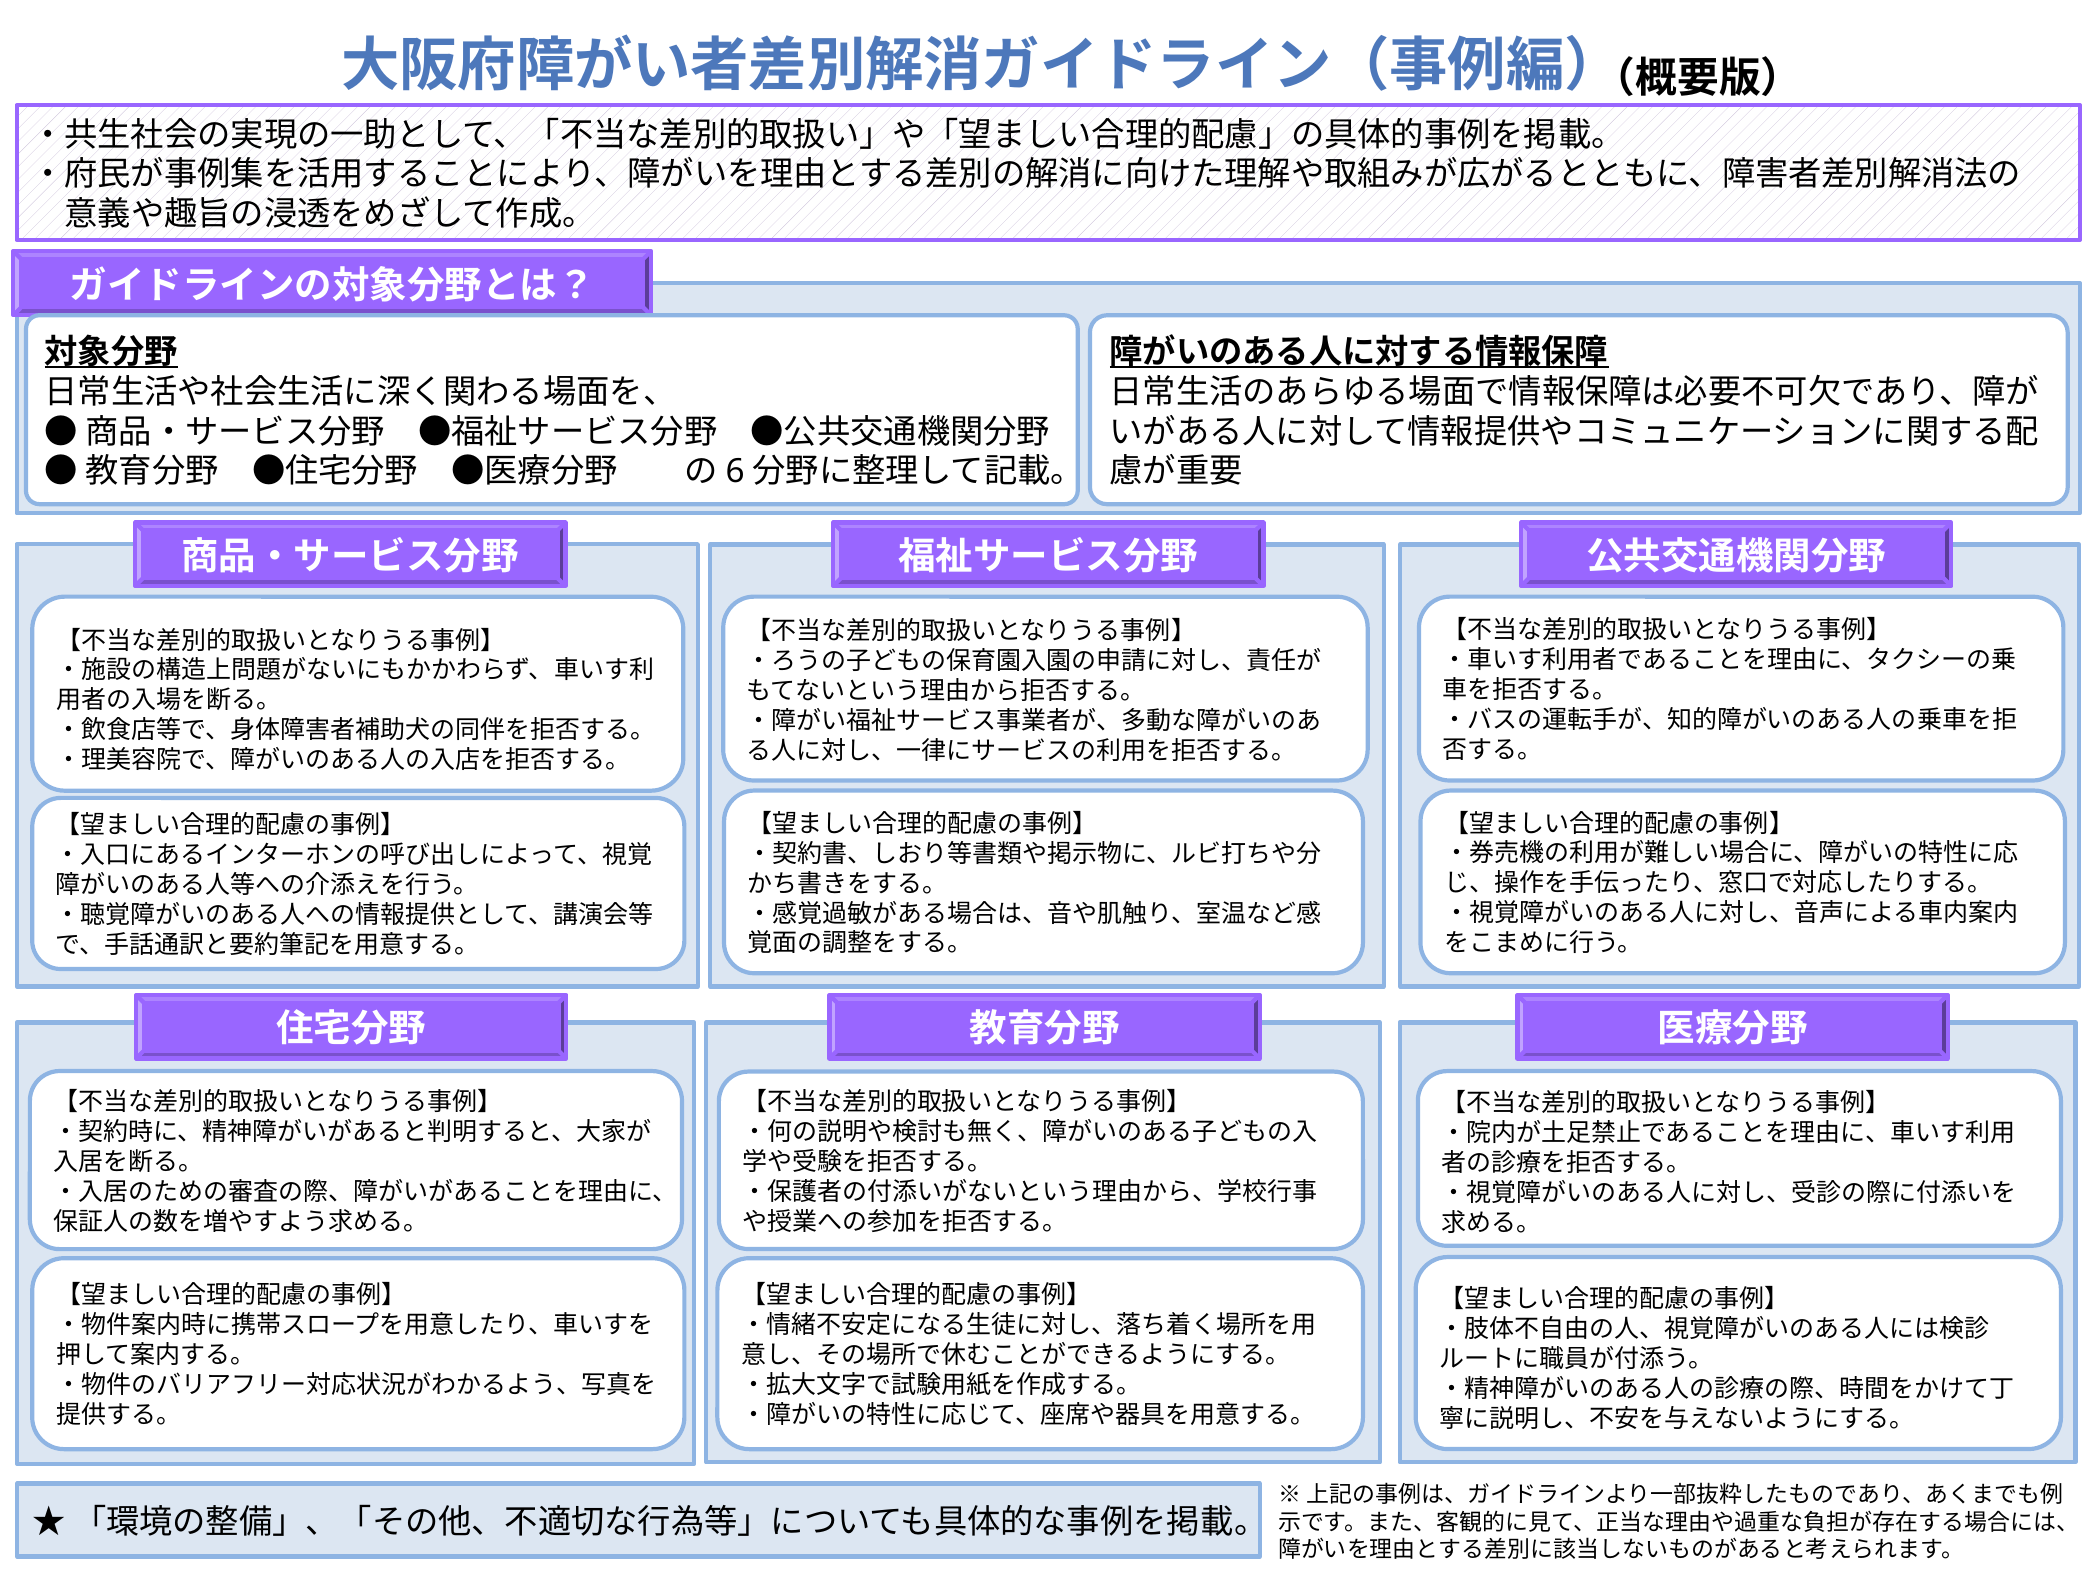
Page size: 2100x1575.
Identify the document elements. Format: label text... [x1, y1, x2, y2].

text_box 【不当な差別的取扱いとなりうる事例】 ・車いす利用者であることを理由に、タクシーの乗車を拒否する。 ・バスの運転手が、知的障がいのある人の乗車を拒否する。 [1416, 594, 2066, 783]
text_box 【不当な差別的取扱いとなりうる事例】 ・院内が土足禁止であることを理由に、車いす利用者の診療を拒否する。 ・視覚障がいのある人に対し、受診の際に付添いを求める。 [1415, 1068, 2064, 1248]
text_box [15, 281, 2082, 515]
text_box 【望ましい合理的配慮の事例】 ・物件案内時に携帯スロープを用意したり、車いすを押して案内する。 ・物件のバリアフリー対応状況がわかるよう、写真を提供する。 [30, 1256, 687, 1452]
text_box 【望ましい合理的配慮の事例】 ・情緒不安定になる生徒に対し、落ち着く場所を用意し、その場所で休むことができるようにする。 ・拡大文字で試験用紙を作成する。 ・障がいの特性に応じて、座席や器具を用意する。 [715, 1256, 1366, 1452]
text_box ★「環境の整備」、「その他、不適切な行為等」についても具体的な事例を掲載。 [15, 1481, 1262, 1559]
text_box [15, 542, 700, 989]
text_box 【望ましい合理的配慮の事例】 ・肢体不自由の人、視覚障がいのある人には検診ルートに職員が付添う。 ・精神障がいのある人の診療の際、時間をかけて丁寧に説明し、不安を与えないようにする。 [1413, 1254, 2064, 1452]
text_box 大阪府障がい者差別解消ガイドライン（事例編） [320, 16, 1644, 103]
text_box 【望ましい合理的配慮の事例】 ・券売機の利用が難しい場合に、障がいの特性に応じ、操作を手伝ったり、窓口で対応したりする。 ・視覚障がいのある人に対し、音声による車内案内をこまめに行う。 [1418, 788, 2068, 976]
text_box 【望ましい合理的配慮の事例】 ・契約書、しおり等書類や掲示物に、ルビ打ちや分かち書きをする。 ・感覚過敏がある場合は、音や肌触り、室温など感覚面の調整をする。 [721, 788, 1366, 976]
text_box 【不当な差別的取扱いとなりうる事例】 ・ろうの子どもの保育園入園の申請に対し、責任がもてないという理由から拒否する。 ・障がい福祉サービス事業者が、多動な障がいのある人に対し、一律にサービスの利用を拒否する。 [721, 594, 1370, 783]
text_box [15, 1020, 696, 1466]
text_box ガイドラインの対象分野とは？ [11, 249, 653, 317]
text_box 【望ましい合理的配慮の事例】 ・入口にあるインターホンの呼び出しによって、視覚障がいのある人等への介添えを行う。 ・聴覚障がいのある人への情報提供として、講演会等で、手話通訳と要約筆記を用意する。 [30, 795, 687, 972]
text_box [1398, 542, 2081, 989]
text_box 商品・サービス分野 [133, 520, 568, 588]
text_box 教育分野 [827, 993, 1262, 1061]
text_box 公共交通機関分野 [1519, 520, 1953, 588]
text_box 福祉サービス分野 [831, 520, 1266, 588]
text_box [704, 1020, 1382, 1464]
text_box 【不当な差別的取扱いとなりうる事例】 ・施設の構造上問題がないにもかかわらず、車いす利用者の入場を断る。 ・飲食店等で、身体障害者補助犬の同伴を拒否する。 ・理美容院で、障がいのある人の入店を拒否する。 [30, 594, 686, 793]
text_box 医療分野 [1515, 993, 1950, 1061]
text_box 【不当な差別的取扱いとなりうる事例】 ・何の説明や検討も無く、障がいのある子どもの入学や受験を拒否する。 ・保護者の付添いがないという理由から、学校行事や授業への参加を拒否する。 [716, 1069, 1366, 1252]
text_box [1398, 1020, 2078, 1464]
text_box ※上記の事例は、ガイドラインより一部抜粋したものであり、あくまでも例示です。また、客観的に見て、正当な理由や過重な負担が存在する場合には、障がいを理由とする差別に該当しないものがあると考えられます。 [1263, 1472, 2080, 1570]
text_box 対象分野 日常生活や社会生活に深く関わる場面を、 ●商品・サービス分野 ●福祉サービス分野 ●公共交通機関分野 ●教育分野 ●住宅分野 ●医療分野 の6分野に整理して記載。 [23, 313, 1080, 507]
text_box [708, 542, 1386, 989]
text_box 【不当な差別的取扱いとなりうる事例】 ・契約時に、精神障がいがあると判明すると、大家が入居を断る。 ・入居のための審査の際、障がいがあることを理由に、保証人の数を増やすよう求める。 [27, 1068, 685, 1252]
text_box 障がいのある人に対する情報保障 日常生活のあらゆる場面で情報保障は必要不可欠であり、障がいがある人に対して情報提供やコミュニケーションに関する配慮が重要 [1087, 313, 2070, 507]
text_box 住宅分野 [134, 993, 568, 1061]
text_box ・共生社会の実現の一助として、「不当な差別的取扱い」や「望ましい合理的配慮」の具体的事例を掲載。 ・府民が事例集を活用することにより、障がいを理由とする差別の解消に向けた理解や取組みが広がるとともに、障害者差別解消法の 意義や趣旨の浸透をめざして作成。 [15, 103, 2082, 242]
text_box （概要版） [1578, 43, 1875, 108]
